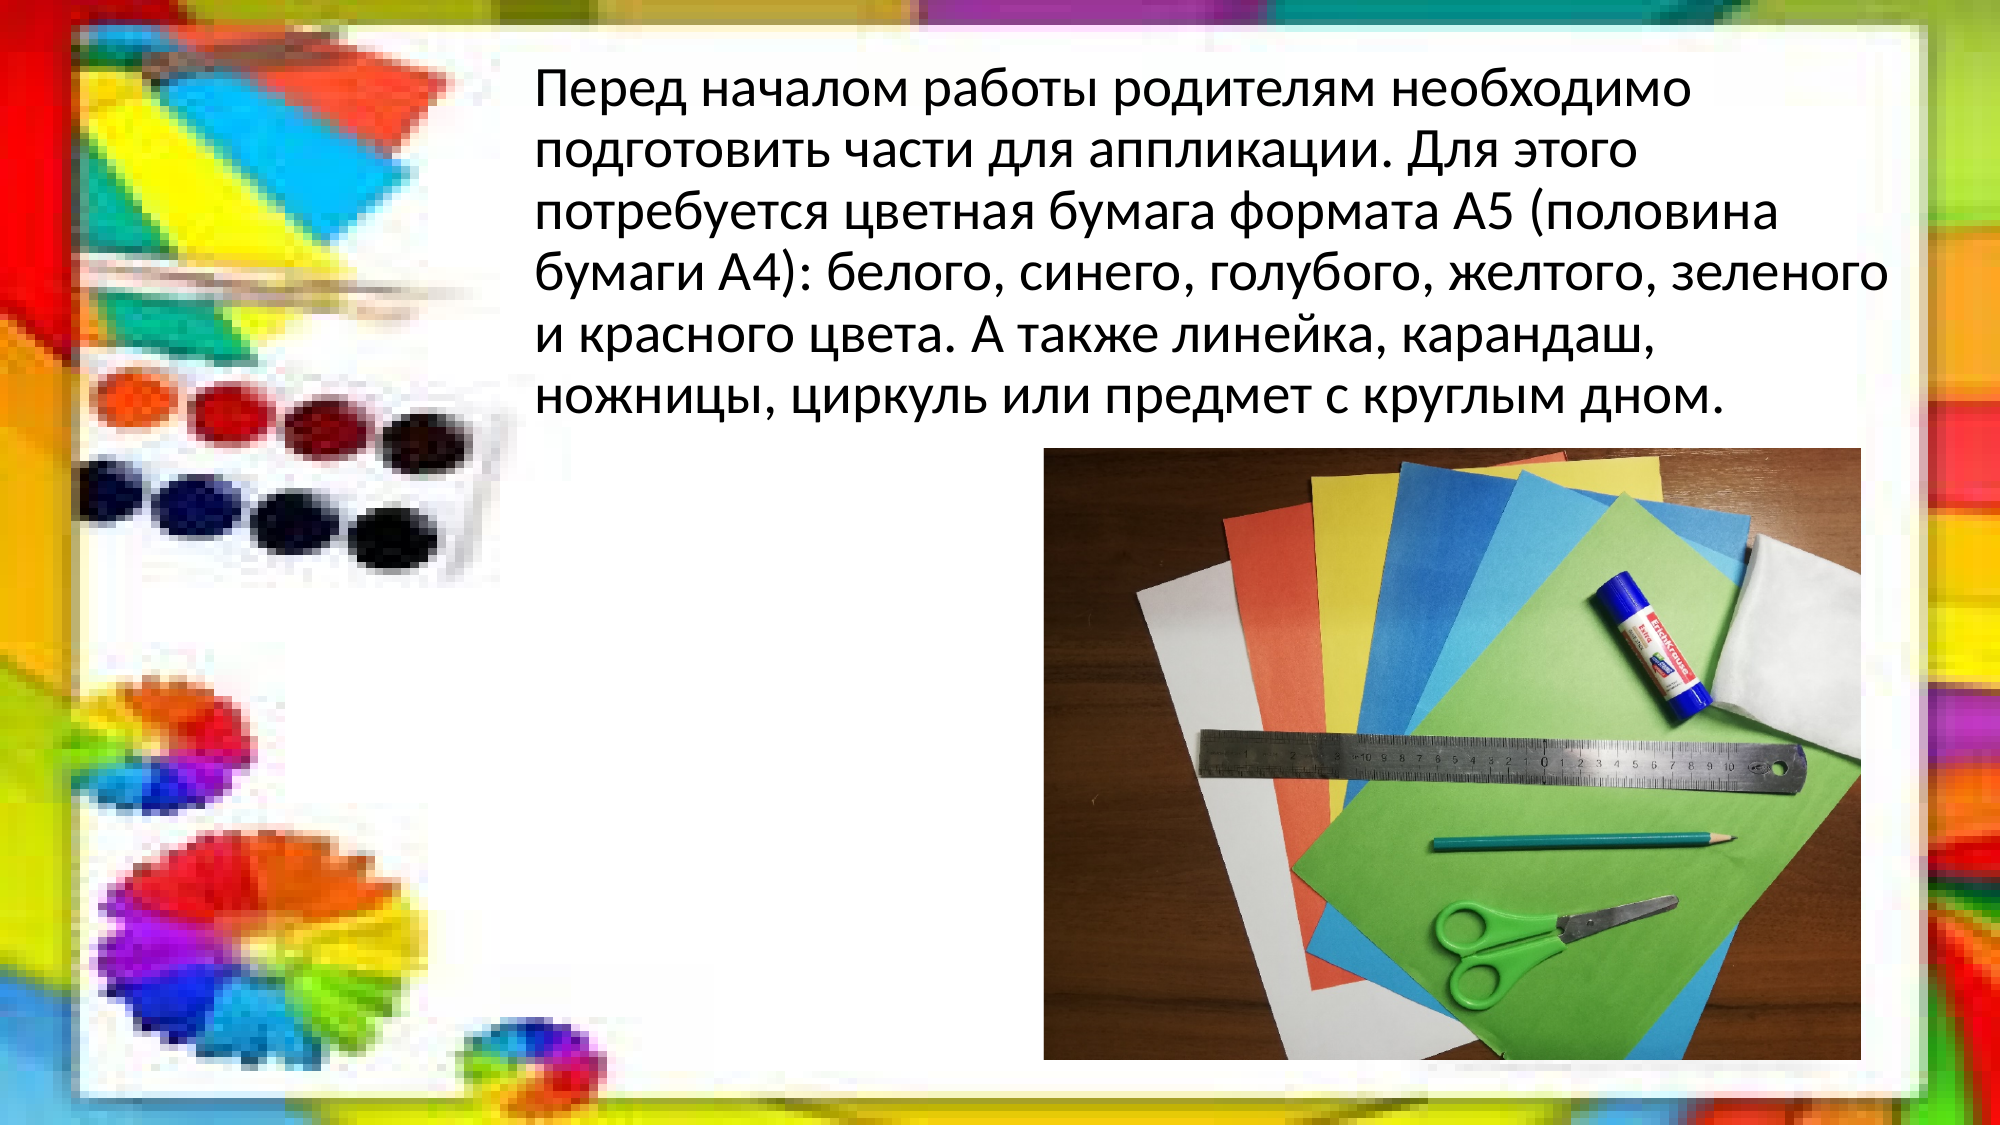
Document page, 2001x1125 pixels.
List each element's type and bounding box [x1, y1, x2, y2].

picture [1145, 344, 1759, 1125]
list [0, 0, 2000, 1125]
